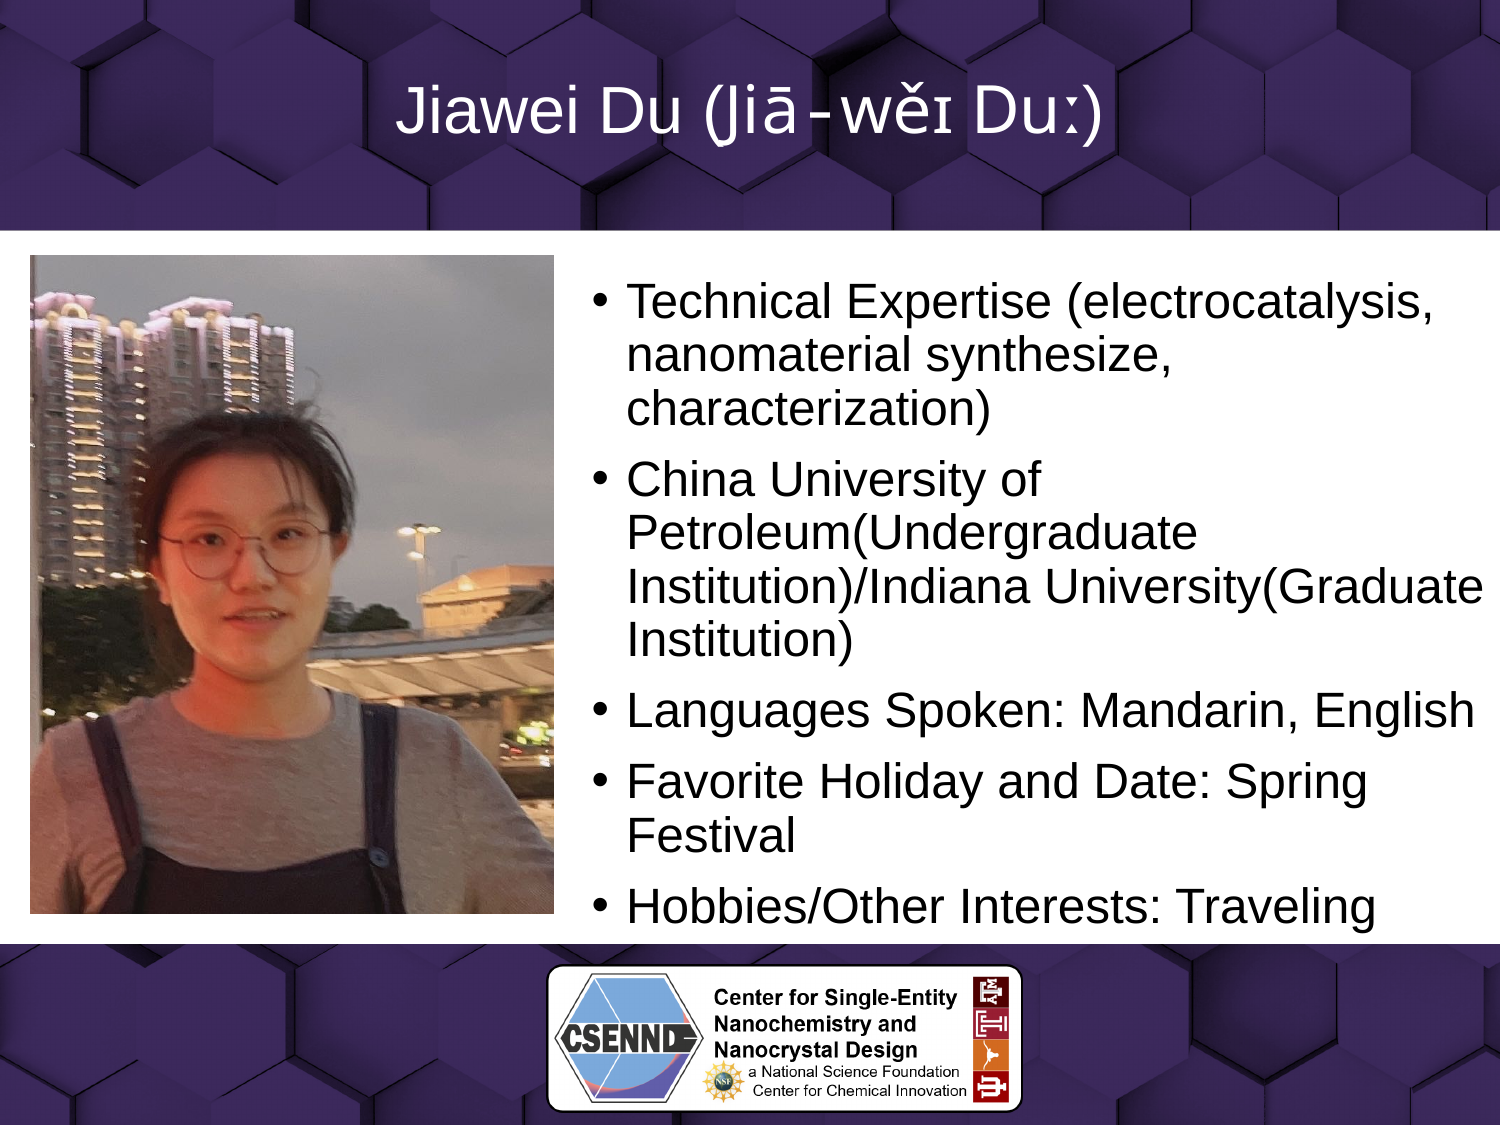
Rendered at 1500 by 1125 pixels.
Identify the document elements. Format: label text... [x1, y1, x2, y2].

picture [0, 221, 1500, 1125]
list Technical Expertise (electrocatalysis, nanomaterial synthesize, characterization) China University of Petroleum(Undergraduate Institution)/Indiana University(Graduate Institution) Languages Spoken: Mandarin, English Favorite Holiday and Date: Spring Festival Hobbies/Other Interests: Traveling [576, 268, 1500, 942]
title Jiawei Du (Jiā-wěɪ Duː) [0, 3, 1500, 221]
